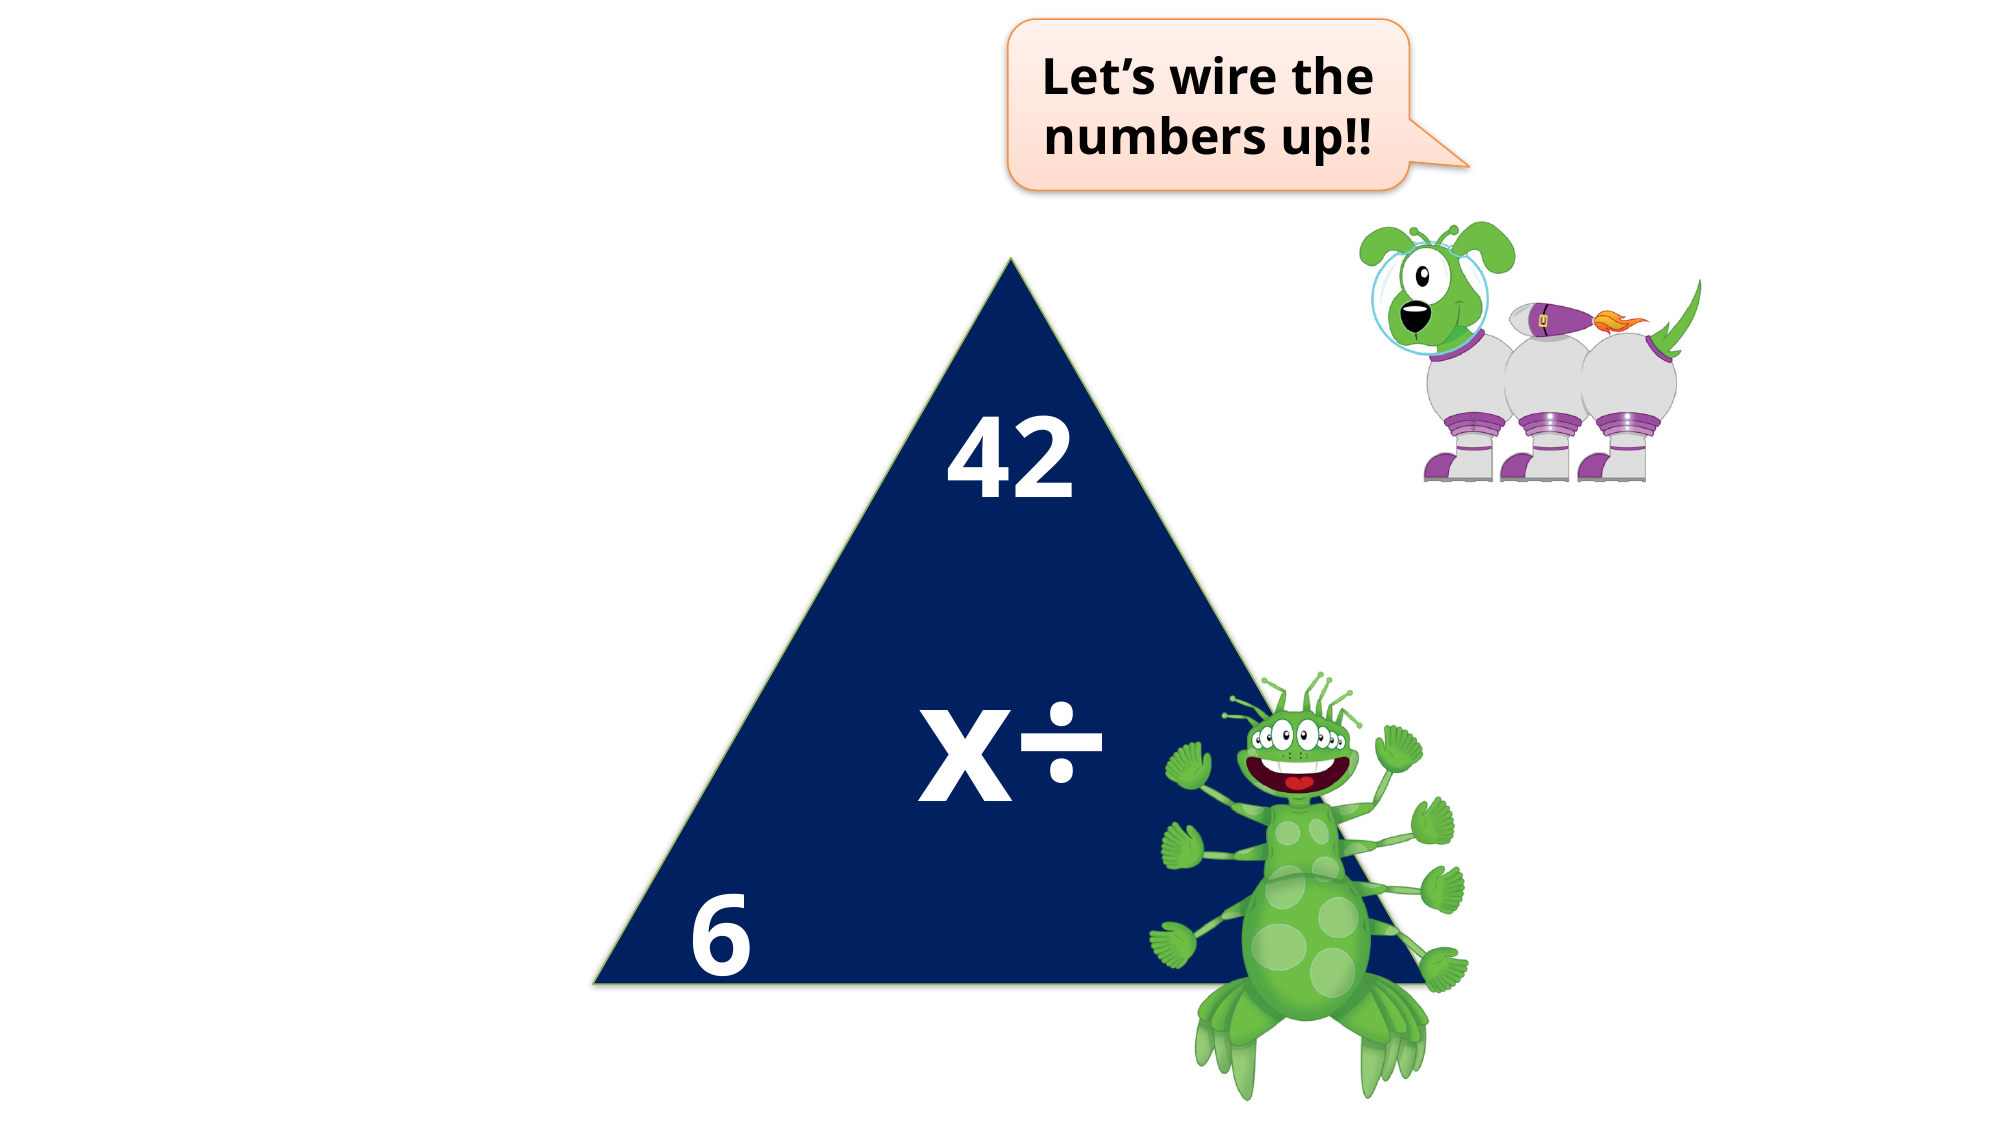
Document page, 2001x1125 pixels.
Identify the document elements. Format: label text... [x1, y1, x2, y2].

picture [1143, 656, 1476, 1125]
text_box Let’s wire the numbers up!! [1007, 18, 1471, 192]
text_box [592, 257, 1430, 1039]
picture [1338, 214, 1730, 492]
